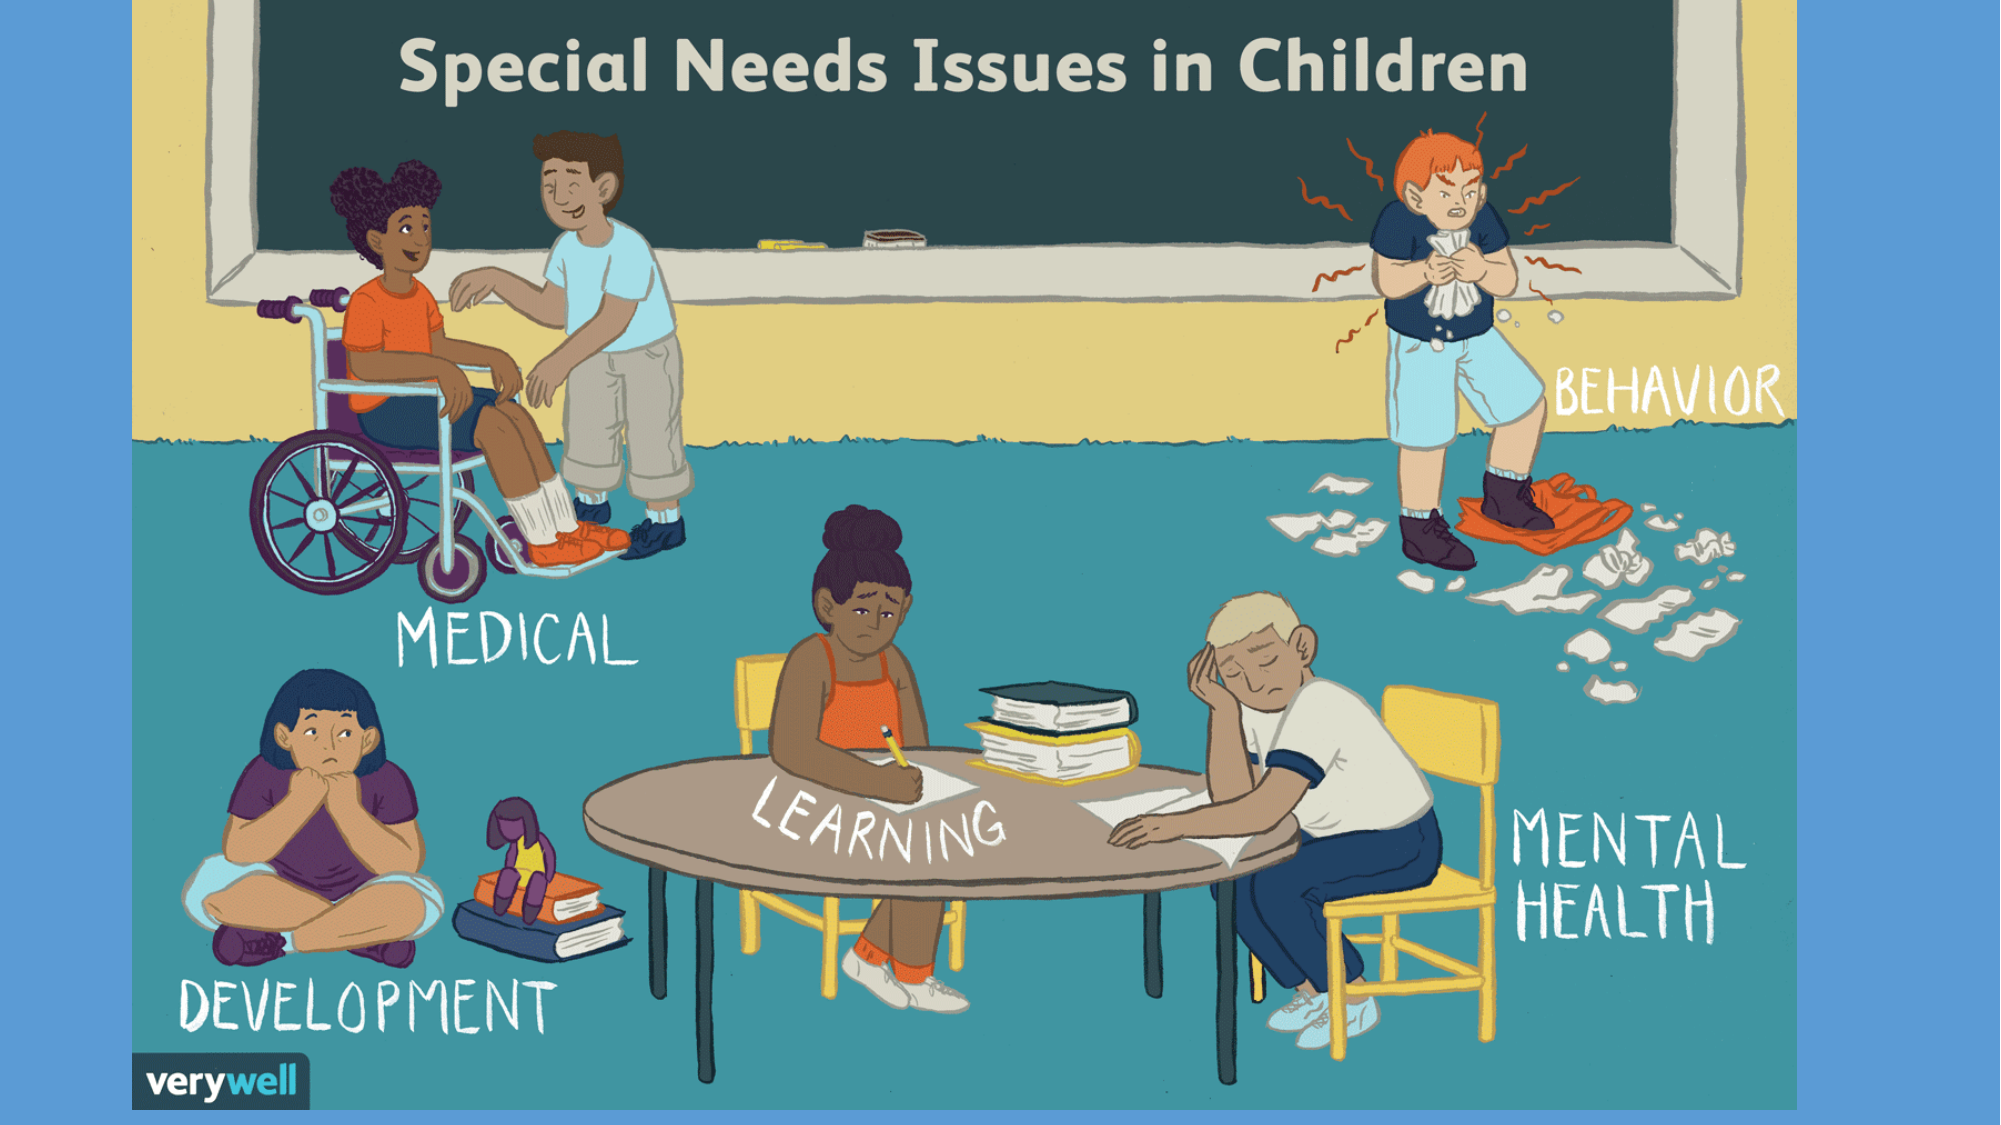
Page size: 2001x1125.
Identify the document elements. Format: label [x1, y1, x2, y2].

picture [132, 0, 1797, 1110]
